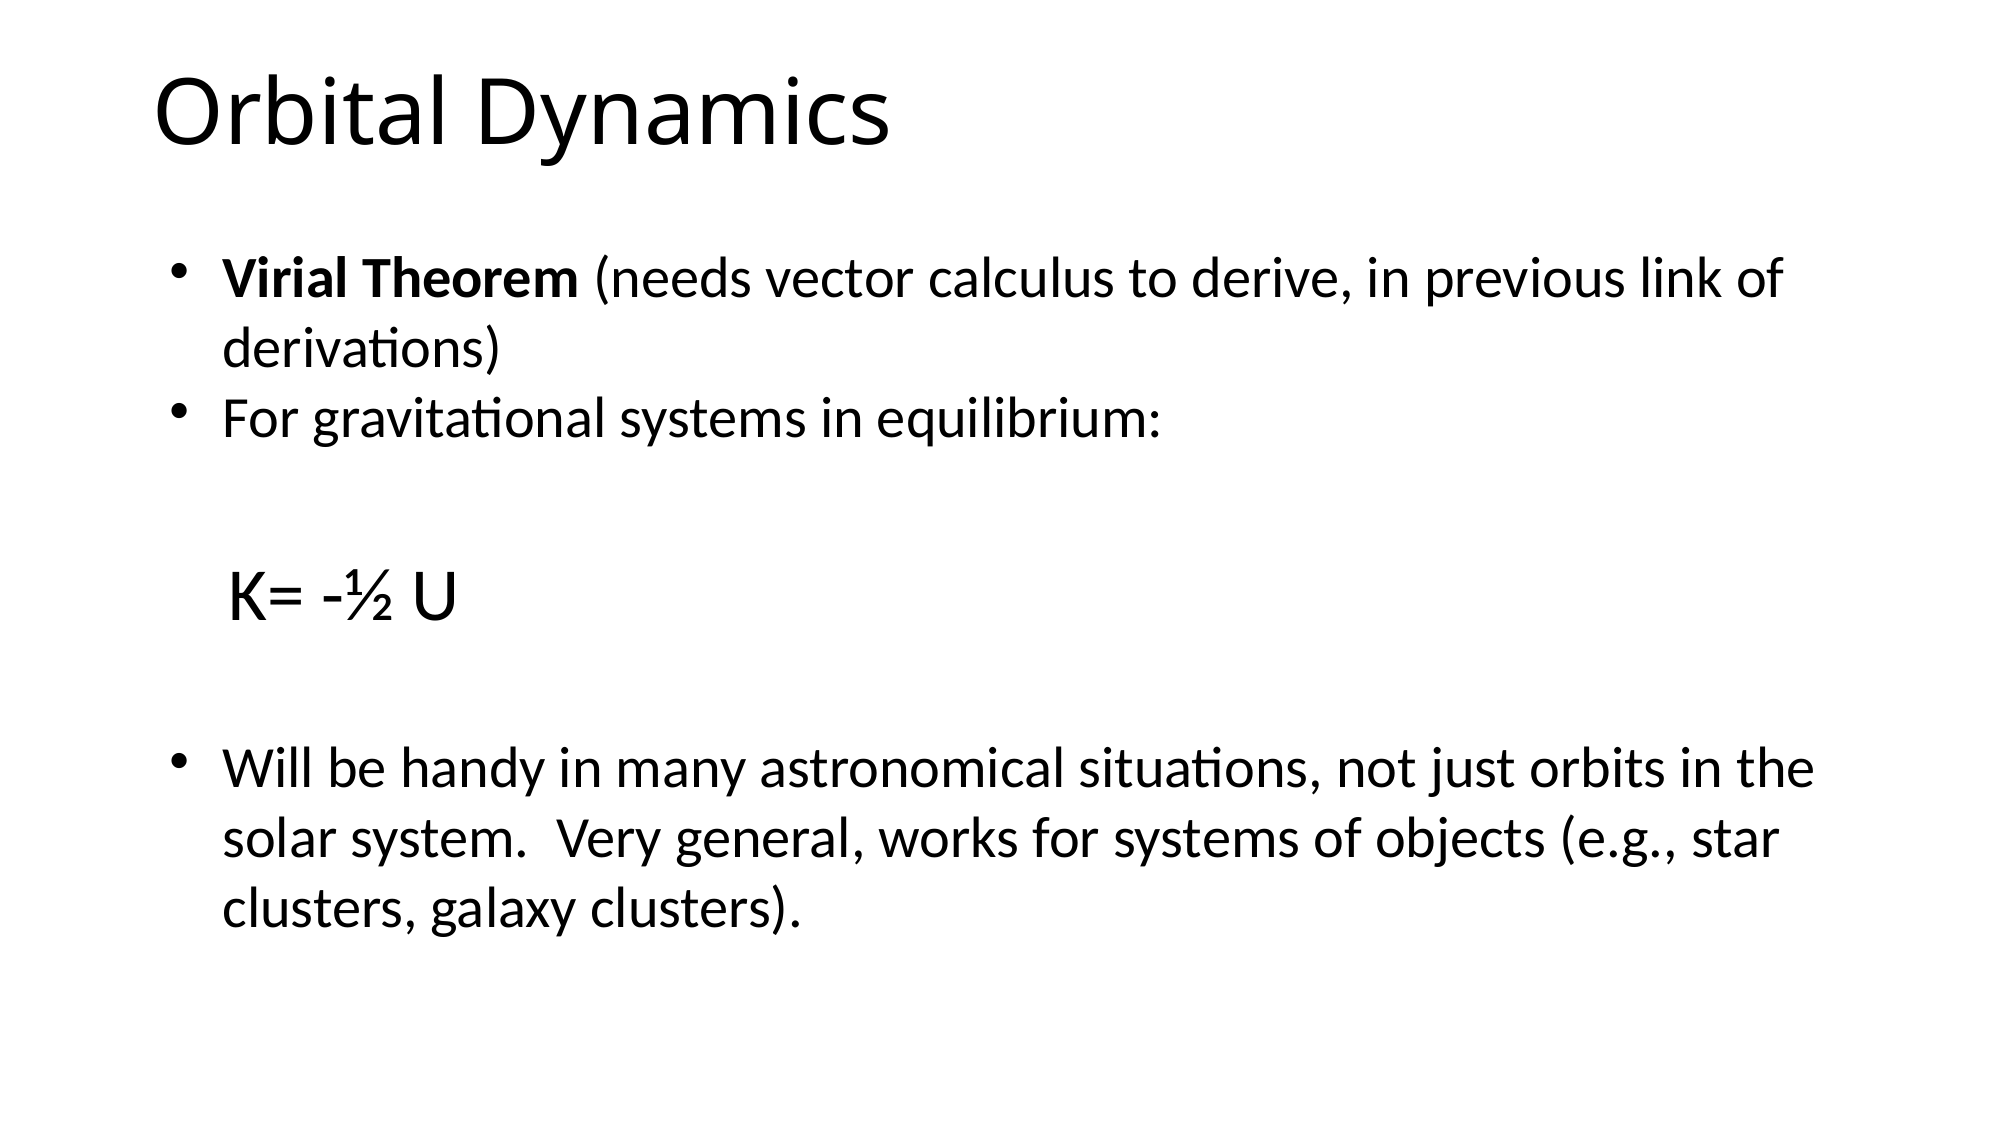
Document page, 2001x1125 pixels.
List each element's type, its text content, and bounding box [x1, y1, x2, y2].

text_box Virial Theorem (needs vector calculus to derive, in previous link of derivations) For gravitational systems in equilibrium: Will be handy in many astronomical situations, not just orbits in the solar system. Very general, works for systems of objects (e.g., star clusters, galaxy clusters). [137, 162, 1904, 1125]
title Orbital Dynamics [137, 6, 1863, 224]
text_box K= -½ U [213, 538, 1722, 644]
